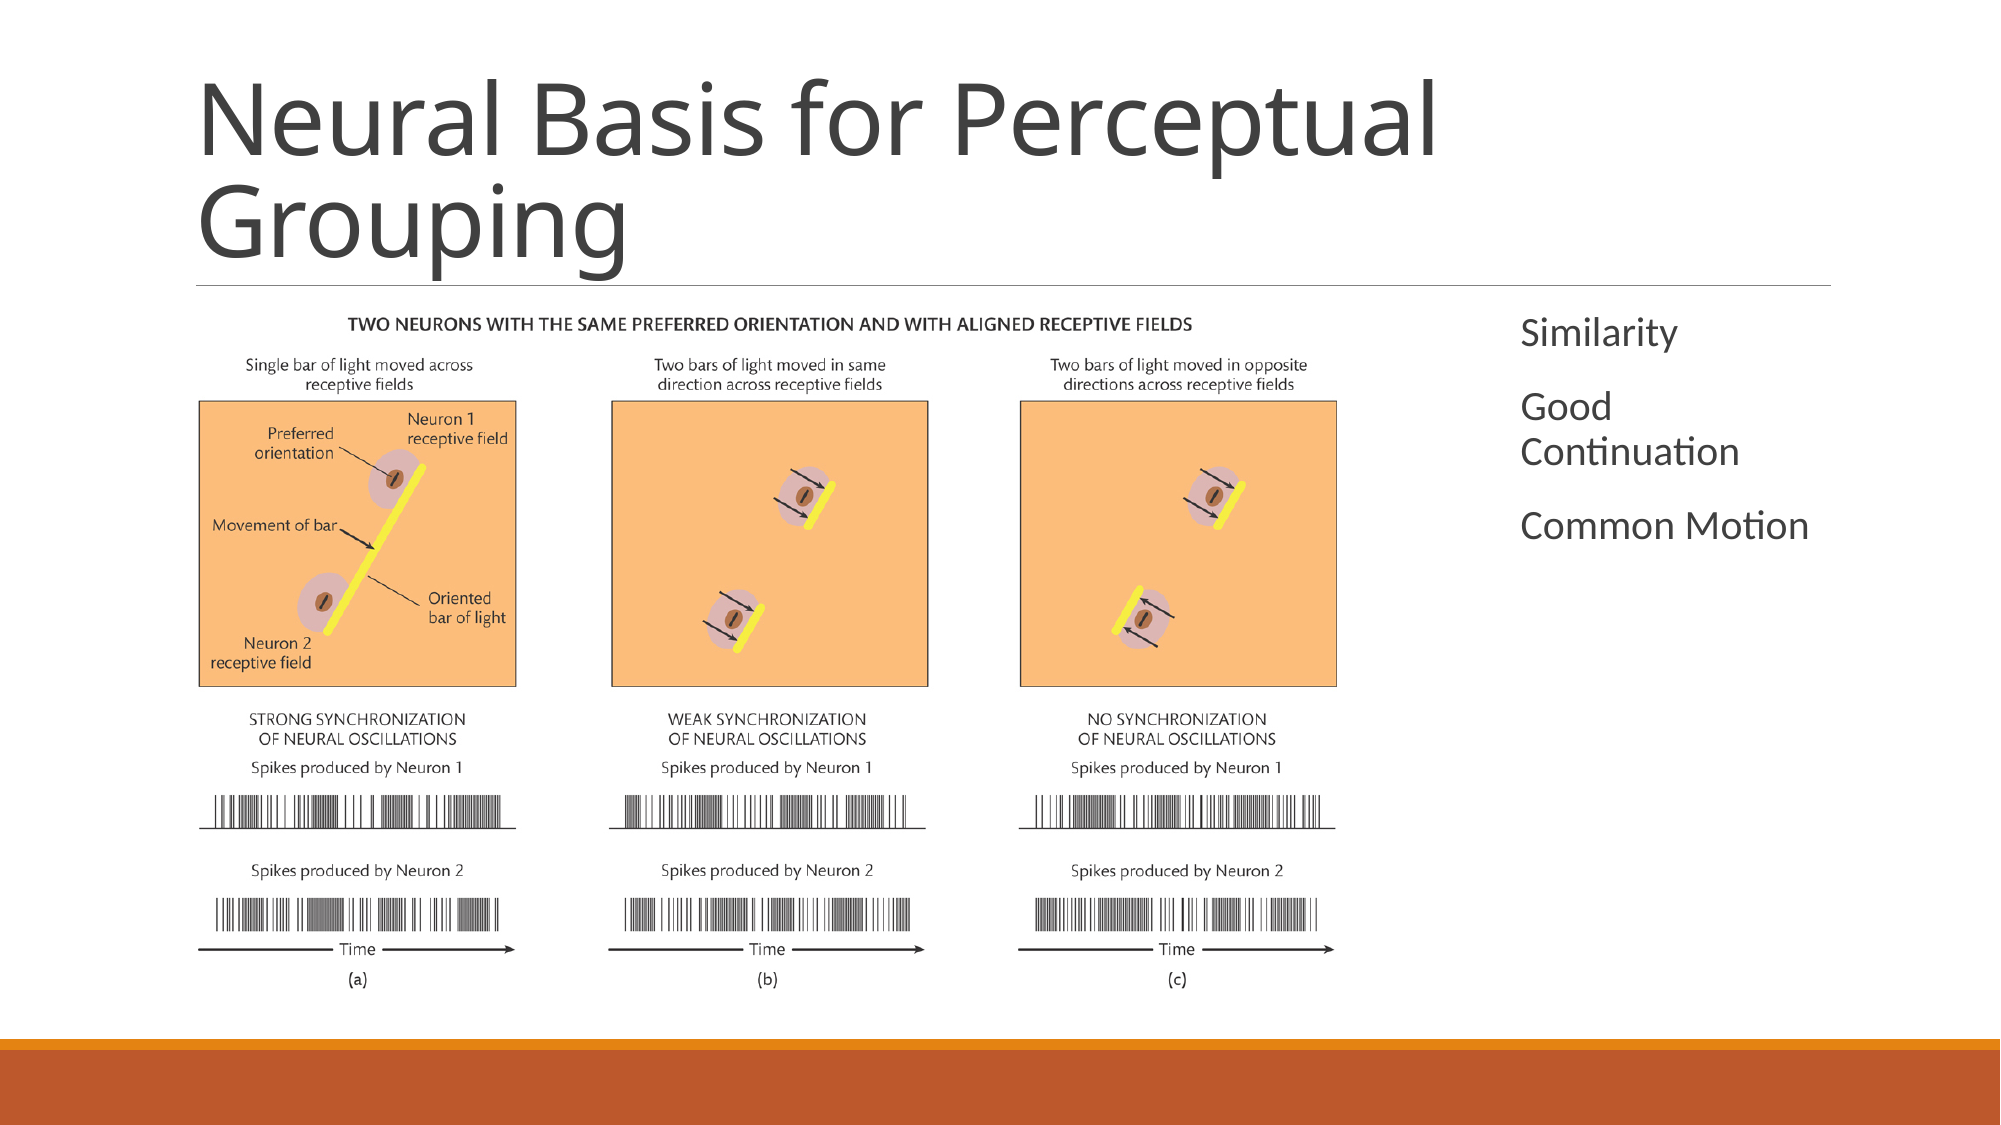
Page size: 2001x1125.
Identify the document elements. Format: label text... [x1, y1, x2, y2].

list Similarity Good Continuation Common Motion [1505, 302, 1830, 963]
title Neural Basis for Perceptual Grouping [180, 47, 1830, 285]
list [197, 313, 1337, 990]
